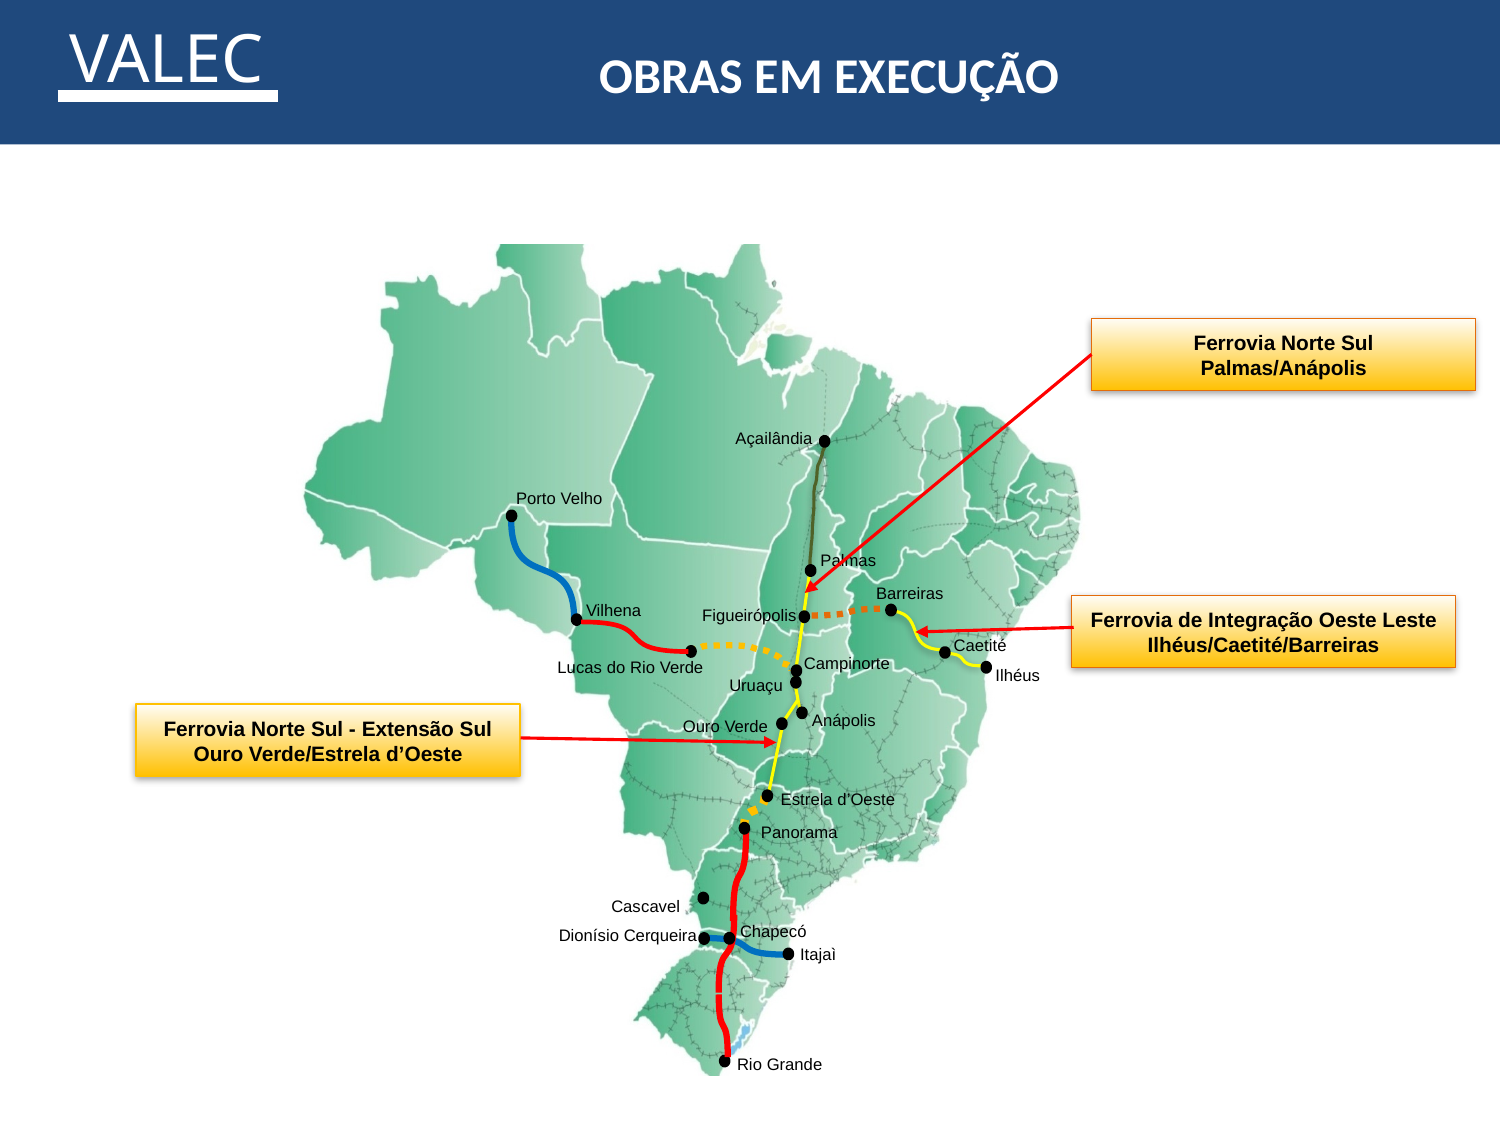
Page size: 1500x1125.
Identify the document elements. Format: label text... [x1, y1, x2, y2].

text_box OBRAS EM EXECUÇÃO [0, 0, 1500, 147]
text_box Ferrovia Norte Sul Palmas/Anápolis [1460, 318, 1476, 391]
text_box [135, 243, 1456, 1083]
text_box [580, 621, 689, 652]
text_box VALEC [54, 8, 279, 97]
